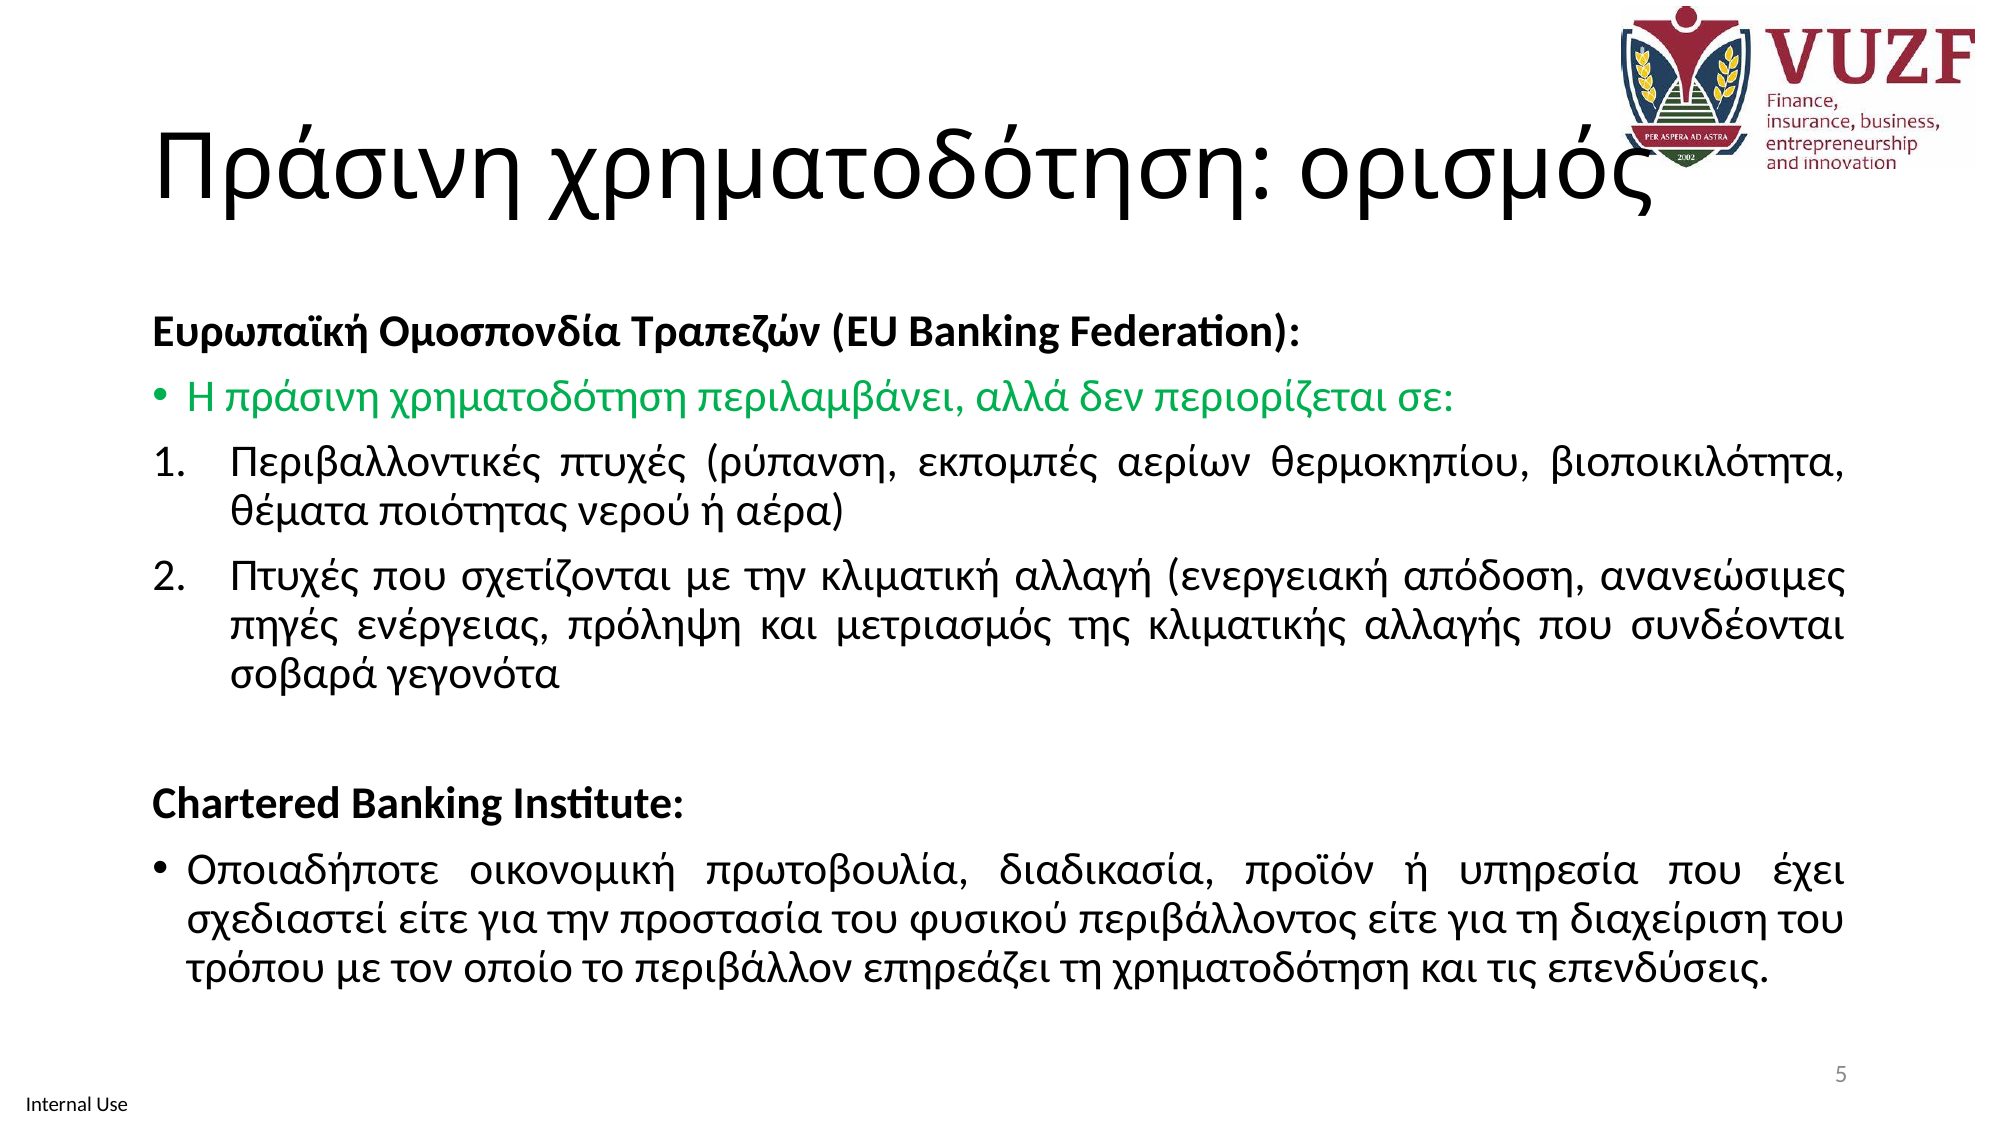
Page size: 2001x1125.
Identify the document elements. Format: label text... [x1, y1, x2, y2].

slide_number 5 [1412, 1042, 1863, 1103]
picture [1621, 6, 1975, 169]
title Πράσινη χρηματοδότηση: ορισμός [137, 59, 1863, 278]
list Ευρωπαϊκή Ομοσπονδία Τραπεζών (EU Banking Federation): Η πράσινη χρηματοδότηση περιλαμβάνει, αλλά δεν περιορίζεται σε: Περιβαλλοντικές πτυχές (ρύπανση, εκπομπές αερίων θερμοκηπίου, βιοποικιλότητα, θέματα ποιότητας νερού ή αέρα) Πτυχές που σχετίζονται με την κλιματική αλλαγή (ενεργειακή απόδοση, ανανεώσιμες πηγές ενέργειας, πρόληψη και μετριασμός της κλιματικής αλλαγής που συνδέονται σοβαρά γεγονότα Chartered Banking Institute: Οποιαδήποτε οικονομική πρωτοβουλία, διαδικασία, προϊόν ή υπηρεσία που έχει σχεδιαστεί είτε για την προστασία του φυσικού περιβάλλοντος είτε για τη διαχείριση του τρόπου με τον οποίο το περιβάλλον επηρεάζει τη χρηματοδότηση και τις επενδύσεις. [137, 299, 1863, 1014]
